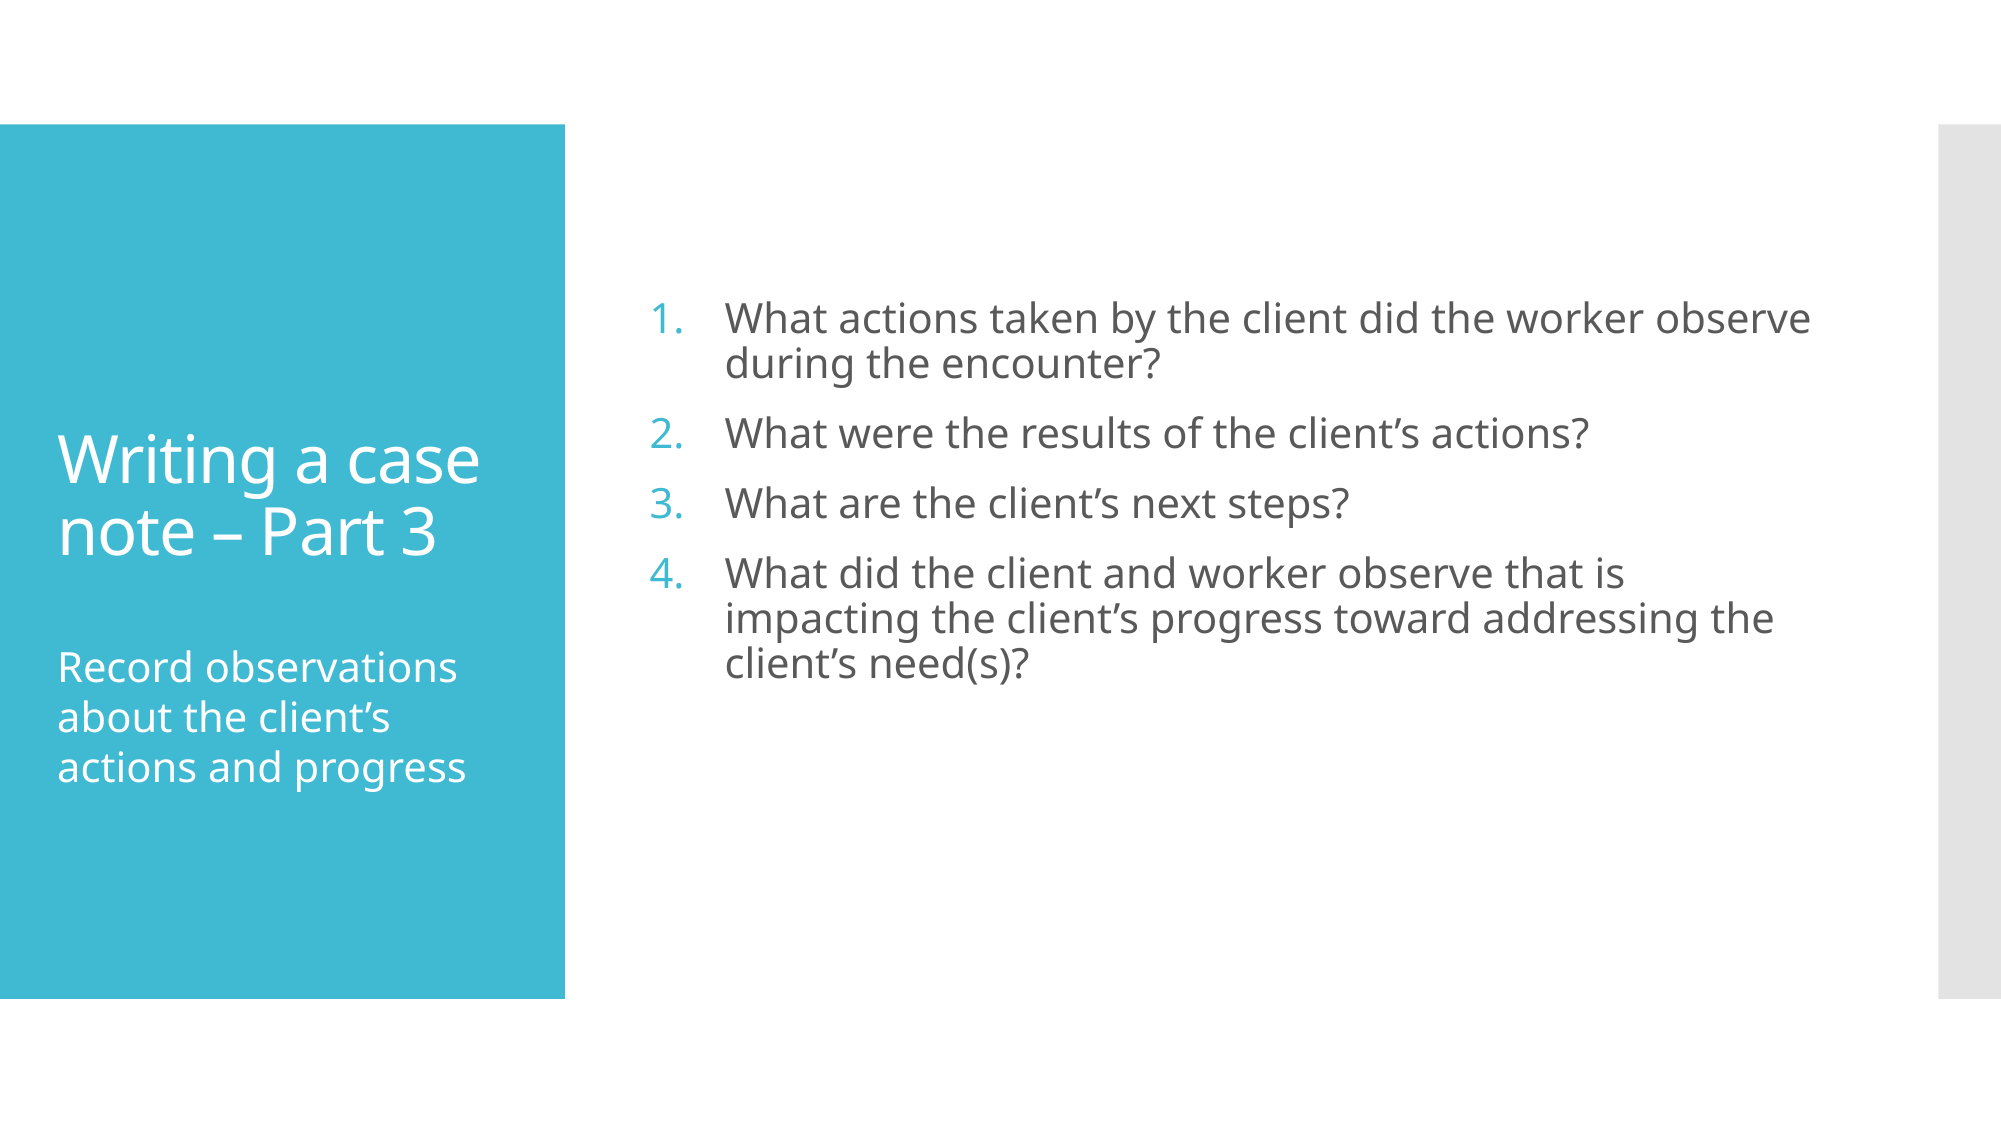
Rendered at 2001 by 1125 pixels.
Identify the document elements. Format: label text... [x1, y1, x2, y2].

list What actions taken by the client did the worker observe during the encounter? What were the results of the client’s actions? What are the client’s next steps? What did the client and worker observe that is impacting the client’s progress toward addressing the client’s need(s)? [634, 142, 1835, 983]
list Record observations about the client’s actions and progress [41, 573, 507, 955]
title Writing a case note – Part 3 [41, 187, 507, 573]
